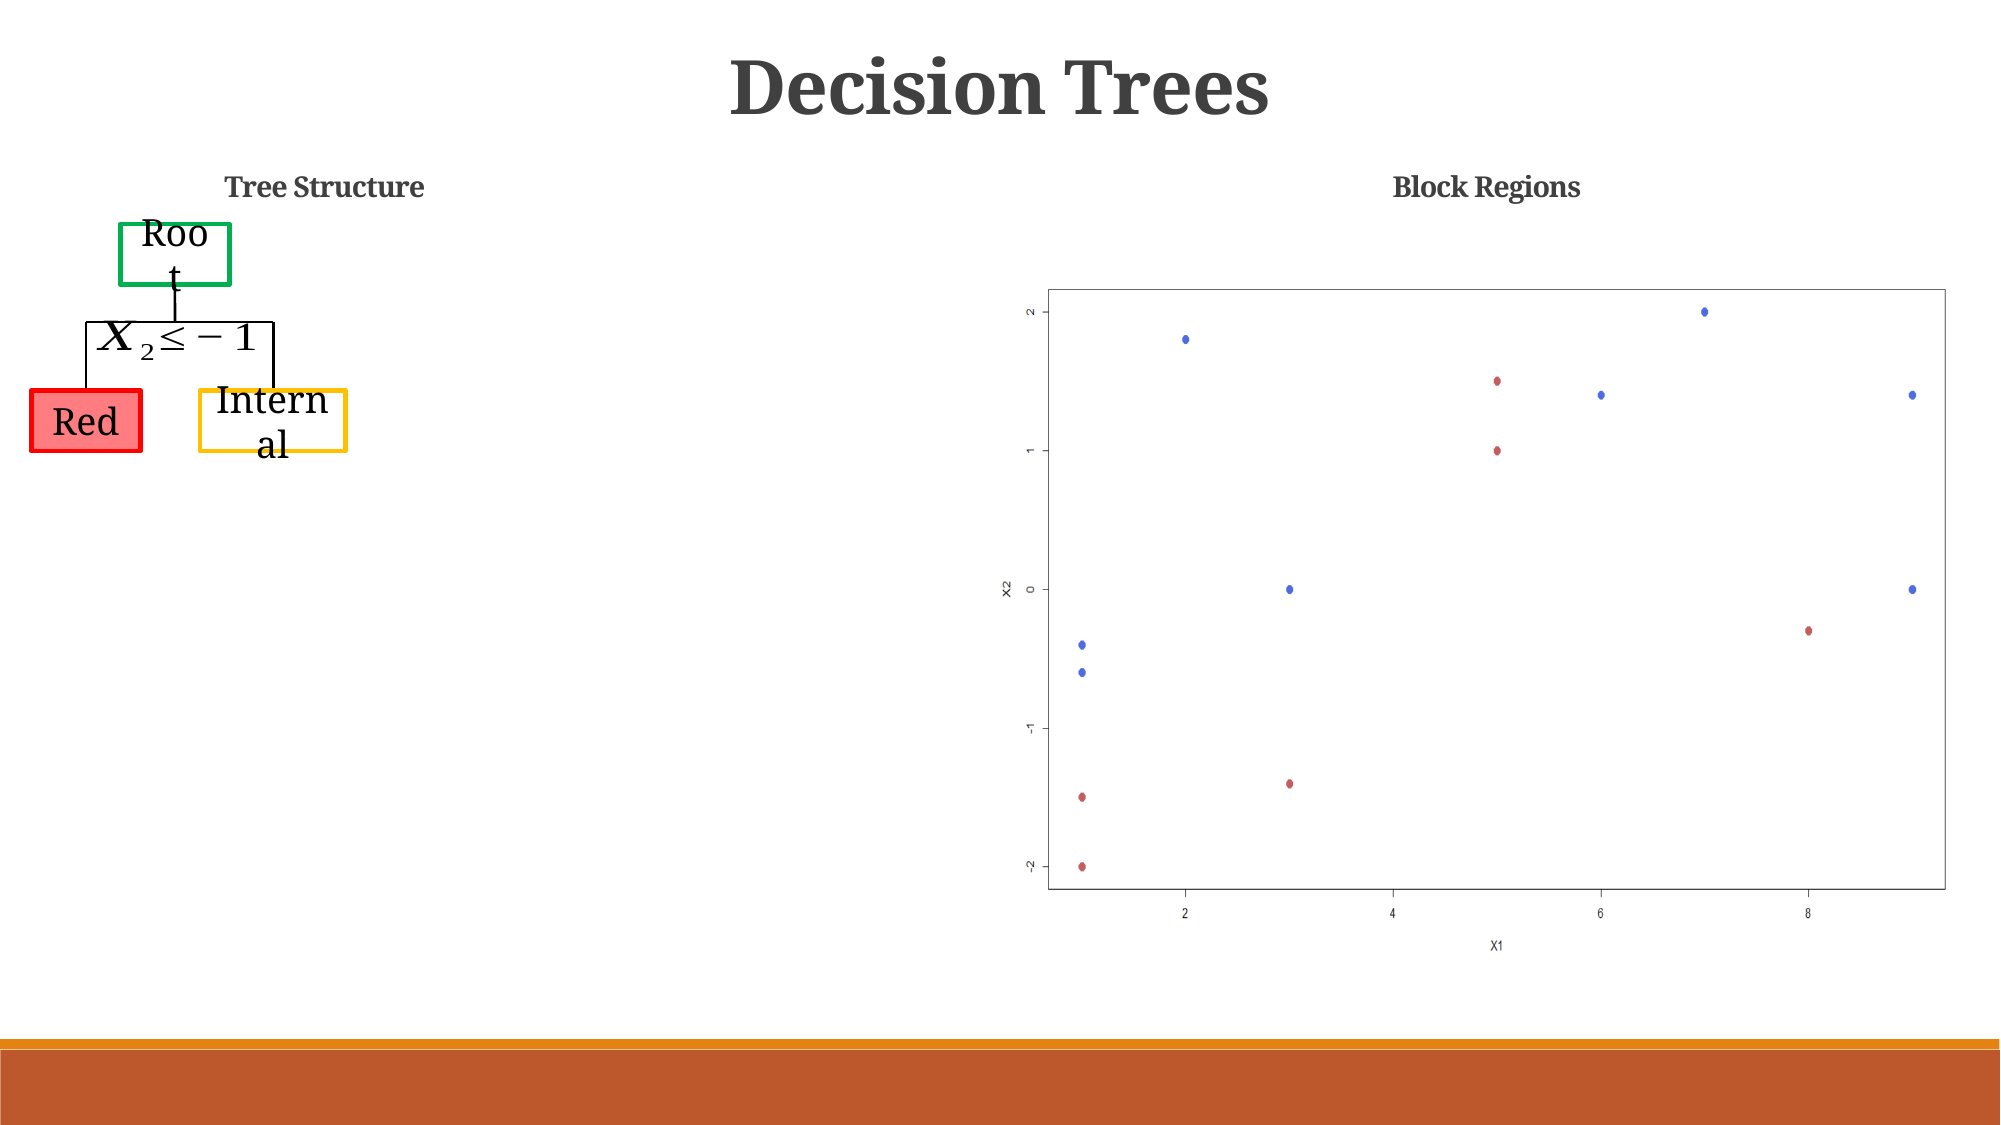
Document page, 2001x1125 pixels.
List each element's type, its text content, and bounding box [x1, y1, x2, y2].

text_box Block Regions [1359, 150, 1615, 212]
text_box Tree Structure [196, 150, 453, 212]
text_box Root [119, 223, 231, 286]
picture [999, 284, 1951, 954]
text_box Decision Trees [174, 37, 1825, 138]
text_box Internal [199, 389, 347, 452]
text_box Red [30, 389, 142, 452]
